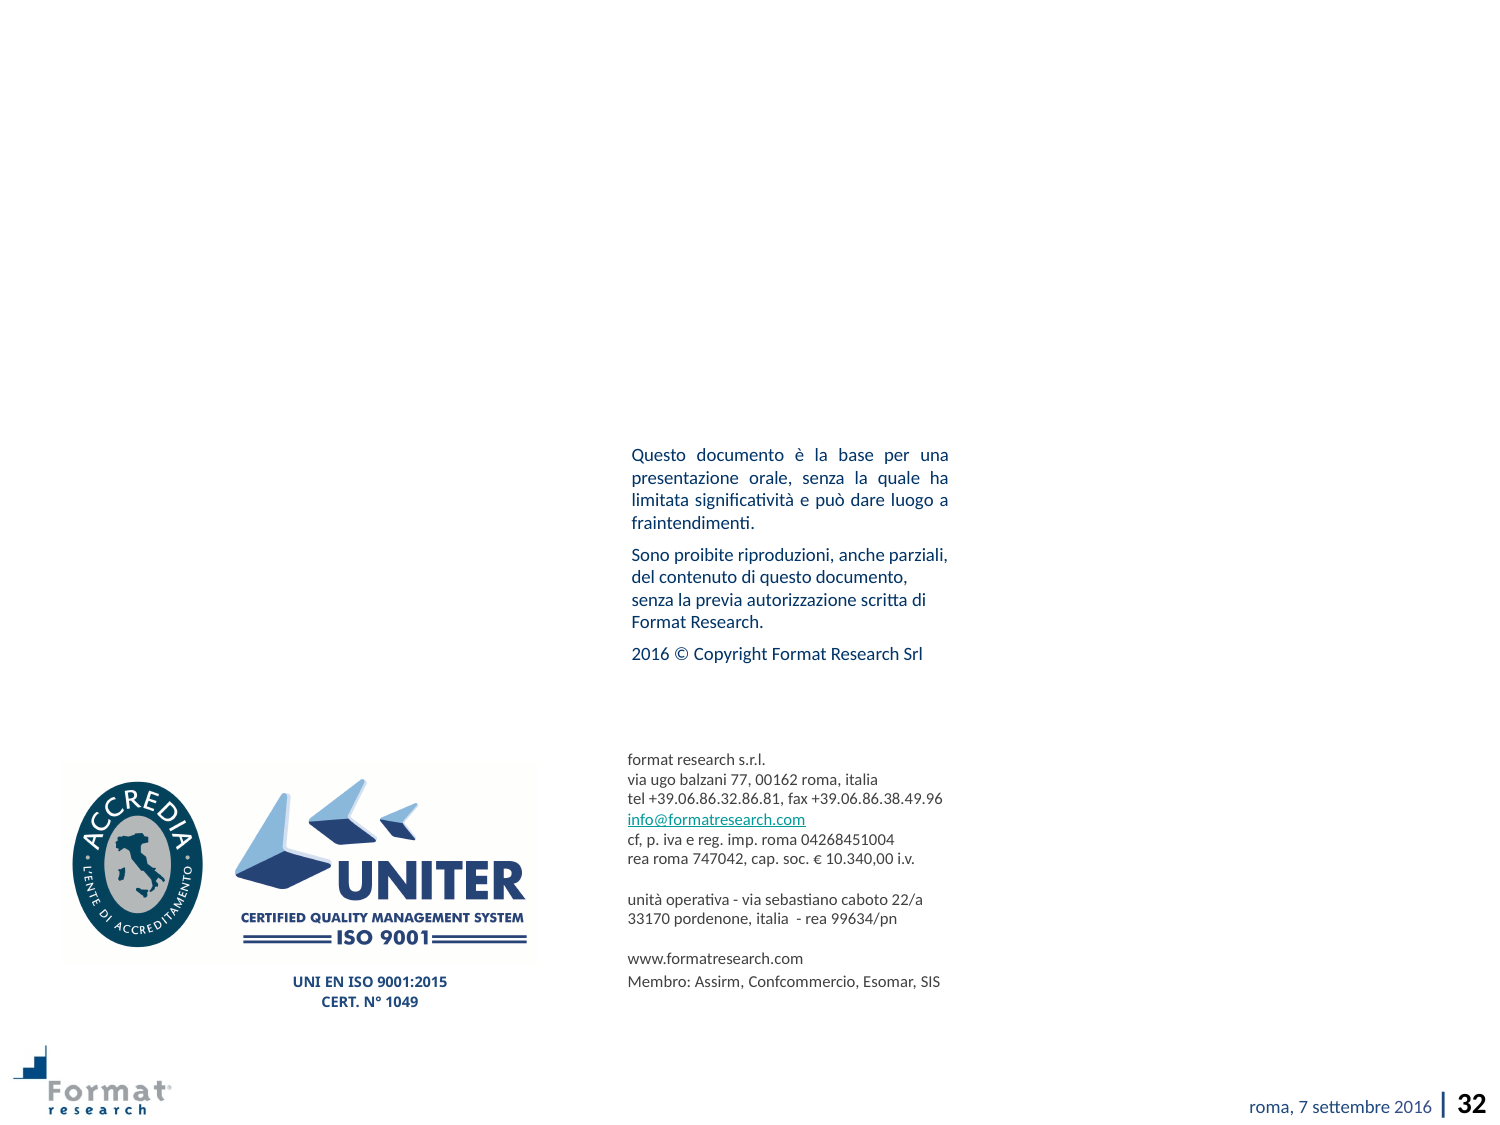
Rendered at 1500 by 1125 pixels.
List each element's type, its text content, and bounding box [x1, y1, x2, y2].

text_box format research s.r.l. via ugo balzani 77, 00162 roma, italia tel +39.06.86.32.86.81, fax +39.06.86.38.49.96 info@formatresearch.com cf, p. iva e reg. imp. roma 04268451004 rea roma 747042, cap. soc. € 10.340,00 i.v. unità operativa - via sebastiano caboto 22/a 33170 pordenone, italia - rea 99634/pn www.formatresearch.com Membro: Assirm, Confcommercio, Esomar, SIS [612, 741, 1276, 1018]
text_box Questo documento è la base per una presentazione orale, senza la quale ha limitata significatività e può dare luogo a fraintendimenti. Sono proibite riproduzioni, anche parziali, del contenuto di questo documento, senza la previa autorizzazione scritta di Format Research. 2016 © Copyright Format Research Srl [616, 435, 964, 672]
picture [60, 762, 538, 964]
picture [3, 1037, 181, 1122]
text_box UNI EN ISO 9001:2015 CERT. N° 1049 [237, 971, 502, 1109]
